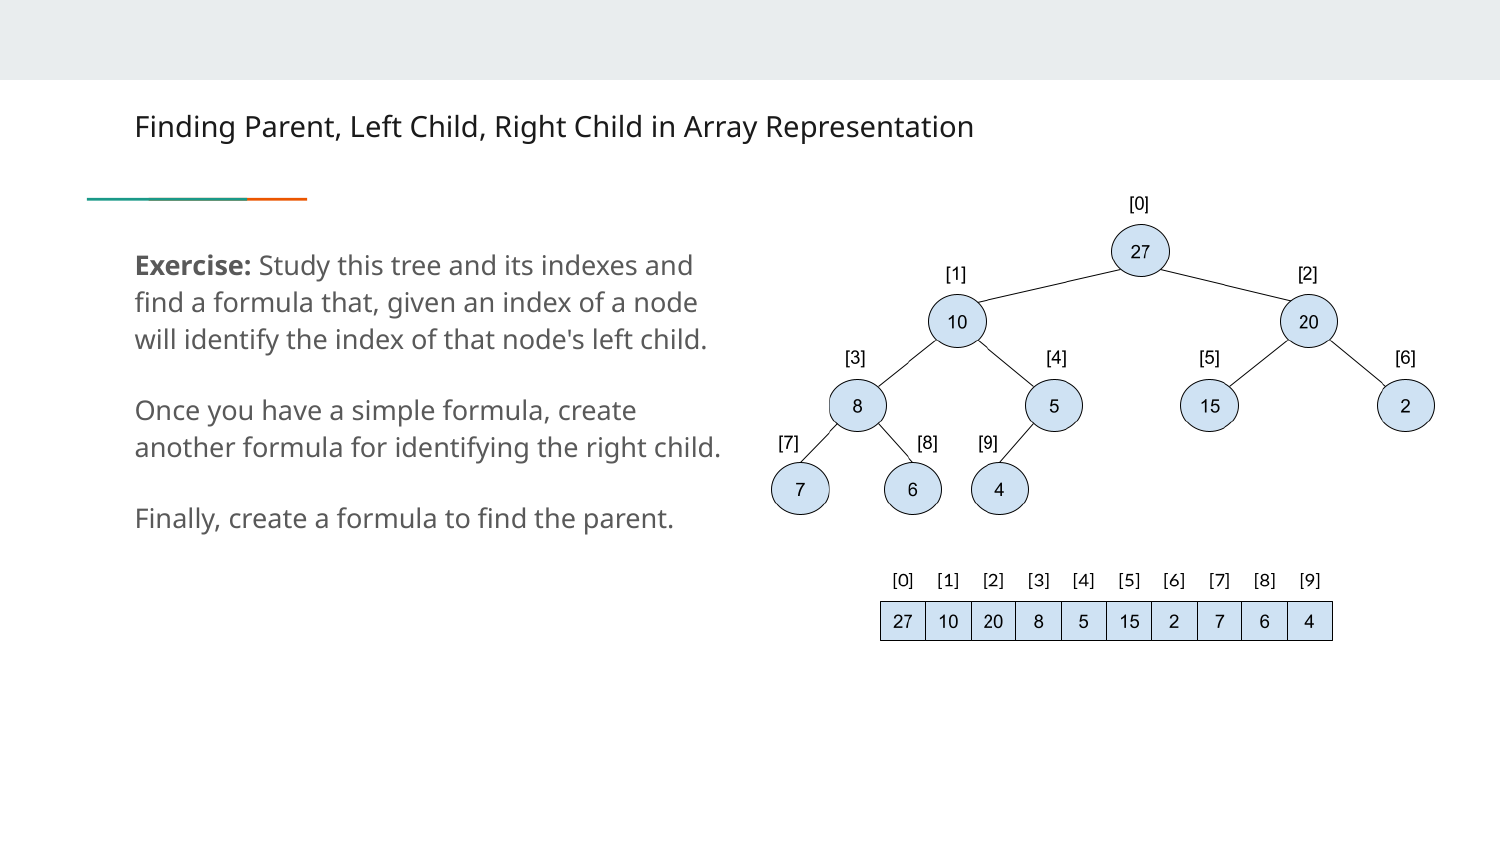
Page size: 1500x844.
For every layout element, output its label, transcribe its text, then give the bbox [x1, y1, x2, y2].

list Exercise: Study this tree and its indexes and find a formula that, given an index of a node will identify the index of that node's left child. Once you have a simple formula, create another formula for identifying the right child. Finally, create a formula to find the parent. [119, 228, 739, 712]
title Finding Parent, Left Child, Right Child in Array Representation [119, 93, 1381, 182]
picture [749, 177, 1462, 666]
